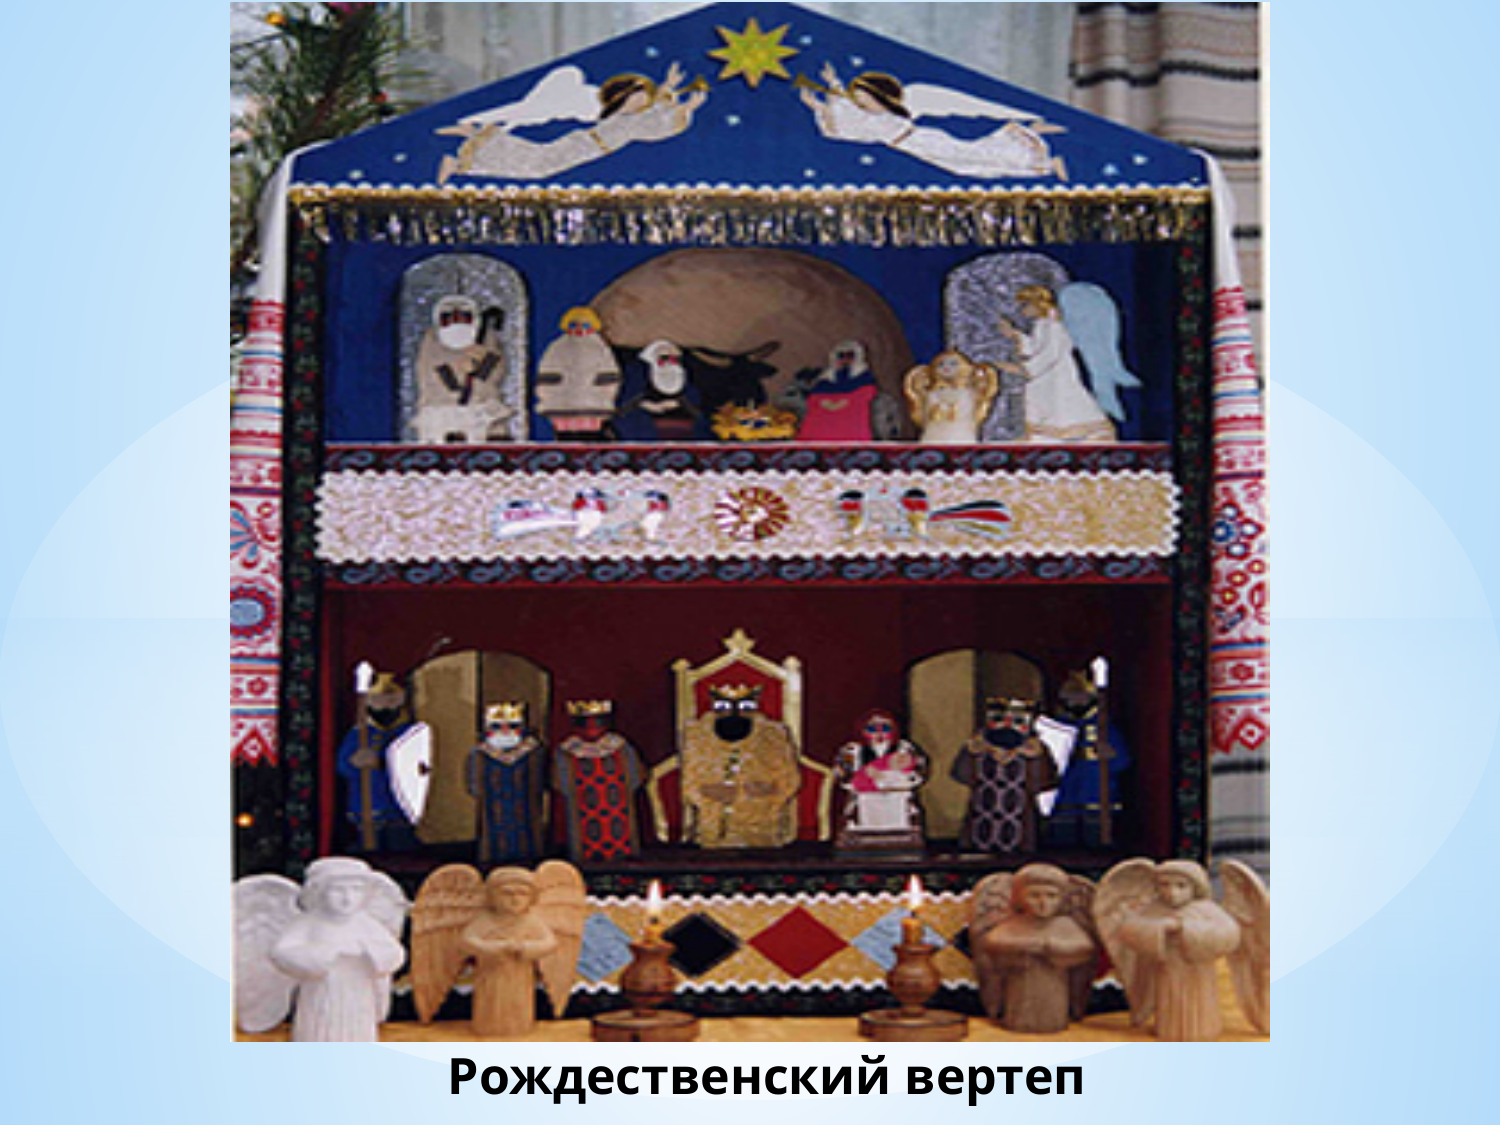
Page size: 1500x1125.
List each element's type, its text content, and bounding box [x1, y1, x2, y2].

picture [229, 2, 1270, 1042]
title Рождественский вертеп [35, 1037, 1500, 1125]
